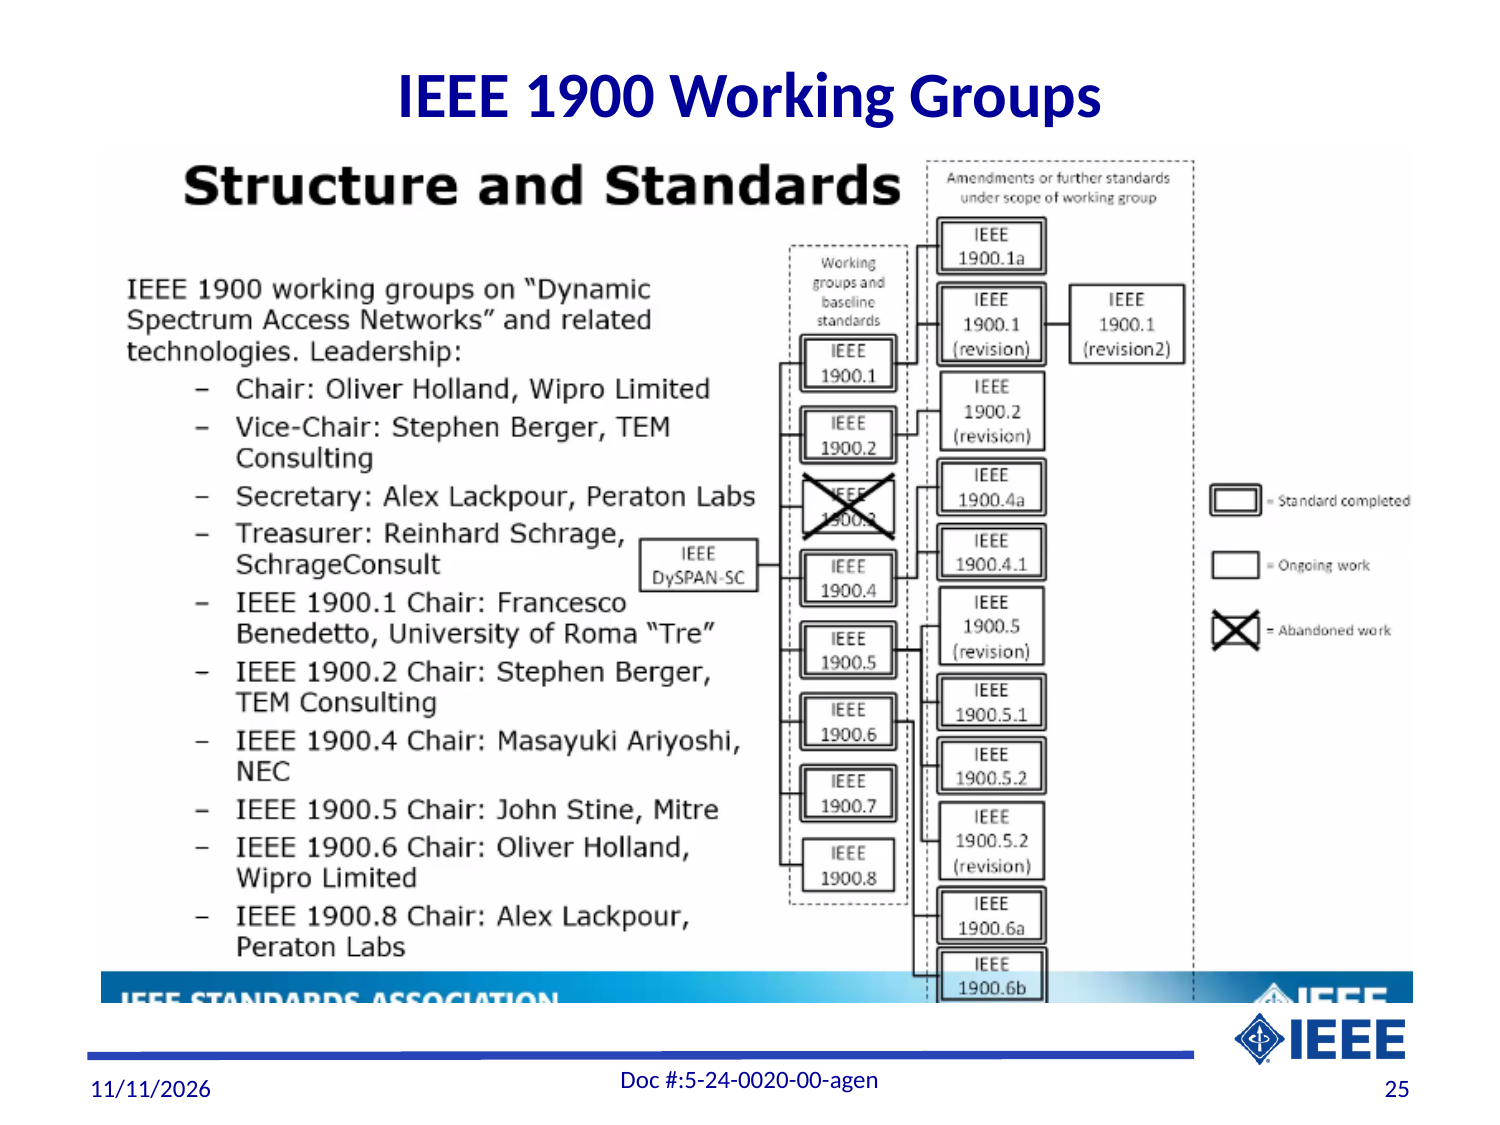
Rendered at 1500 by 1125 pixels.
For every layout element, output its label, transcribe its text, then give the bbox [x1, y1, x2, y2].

footer Doc #:5-24-0020-00-agen [496, 1054, 1004, 1103]
title IEEE 1900 Working Groups [75, 45, 1425, 138]
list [101, 149, 1413, 1004]
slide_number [75, 1057, 425, 1118]
picture [1231, 1011, 1406, 1057]
slide_number 25 [1074, 1057, 1425, 1118]
